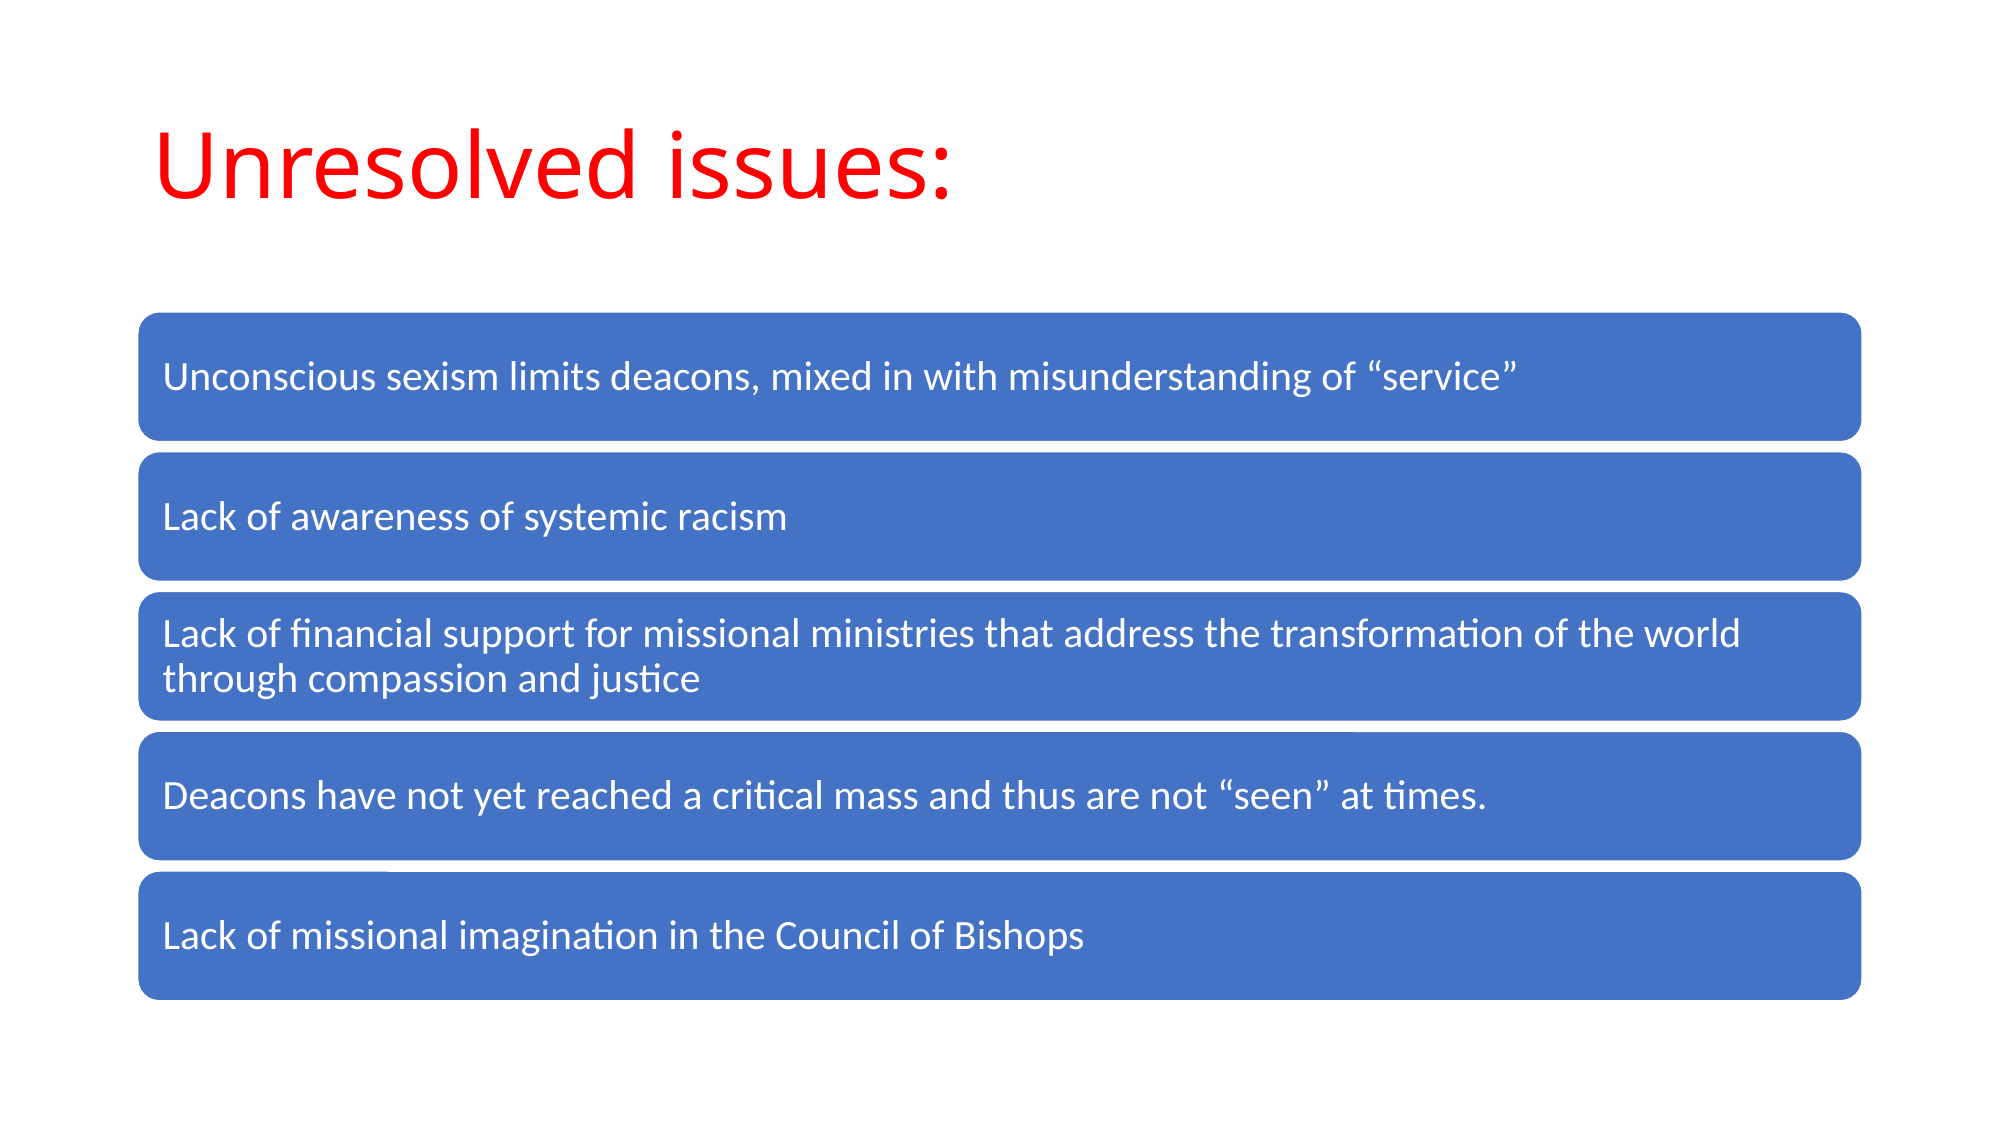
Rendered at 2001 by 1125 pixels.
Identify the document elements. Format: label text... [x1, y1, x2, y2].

title Unresolved issues: [137, 59, 1863, 278]
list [137, 299, 1863, 1014]
